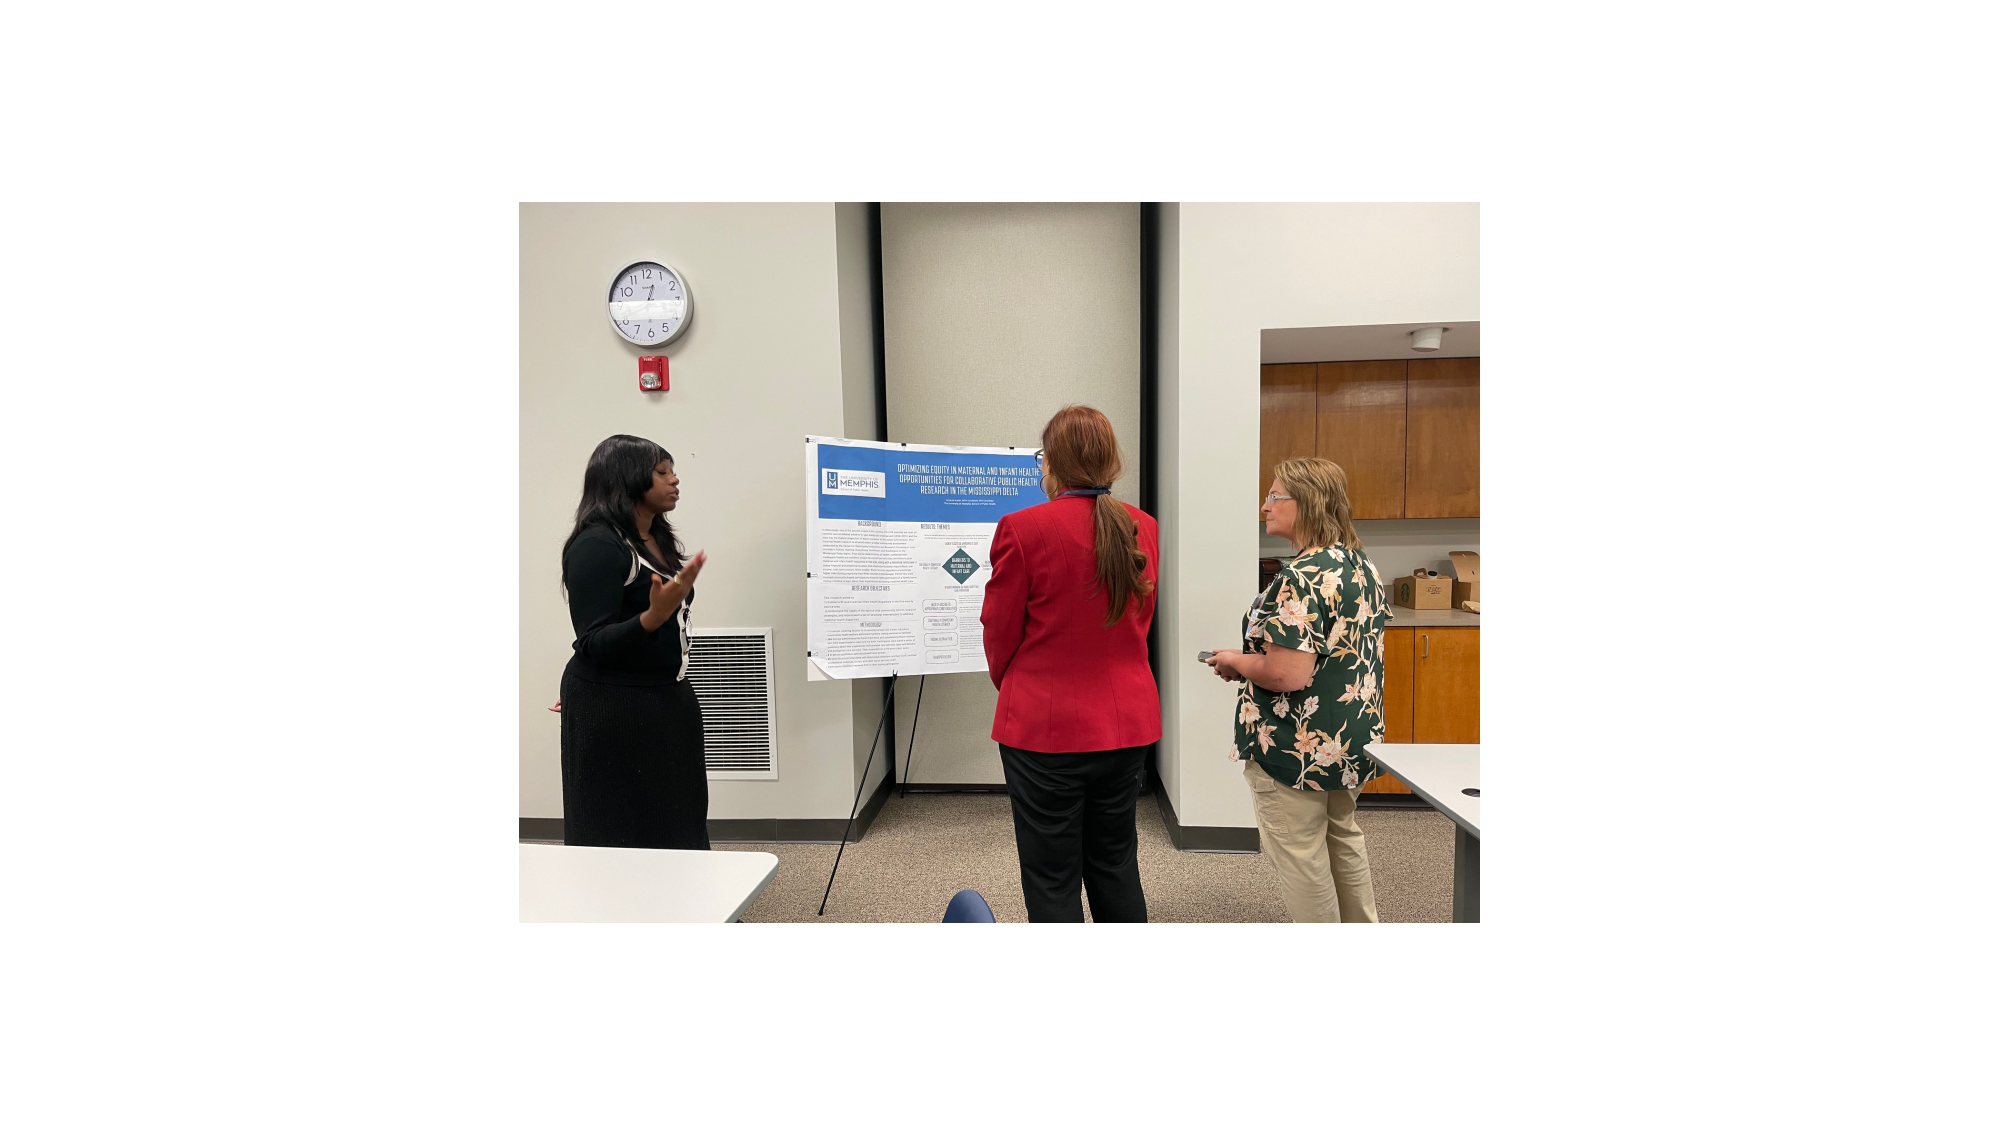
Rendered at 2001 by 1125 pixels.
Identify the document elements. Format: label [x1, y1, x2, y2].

picture [519, 201, 1481, 923]
